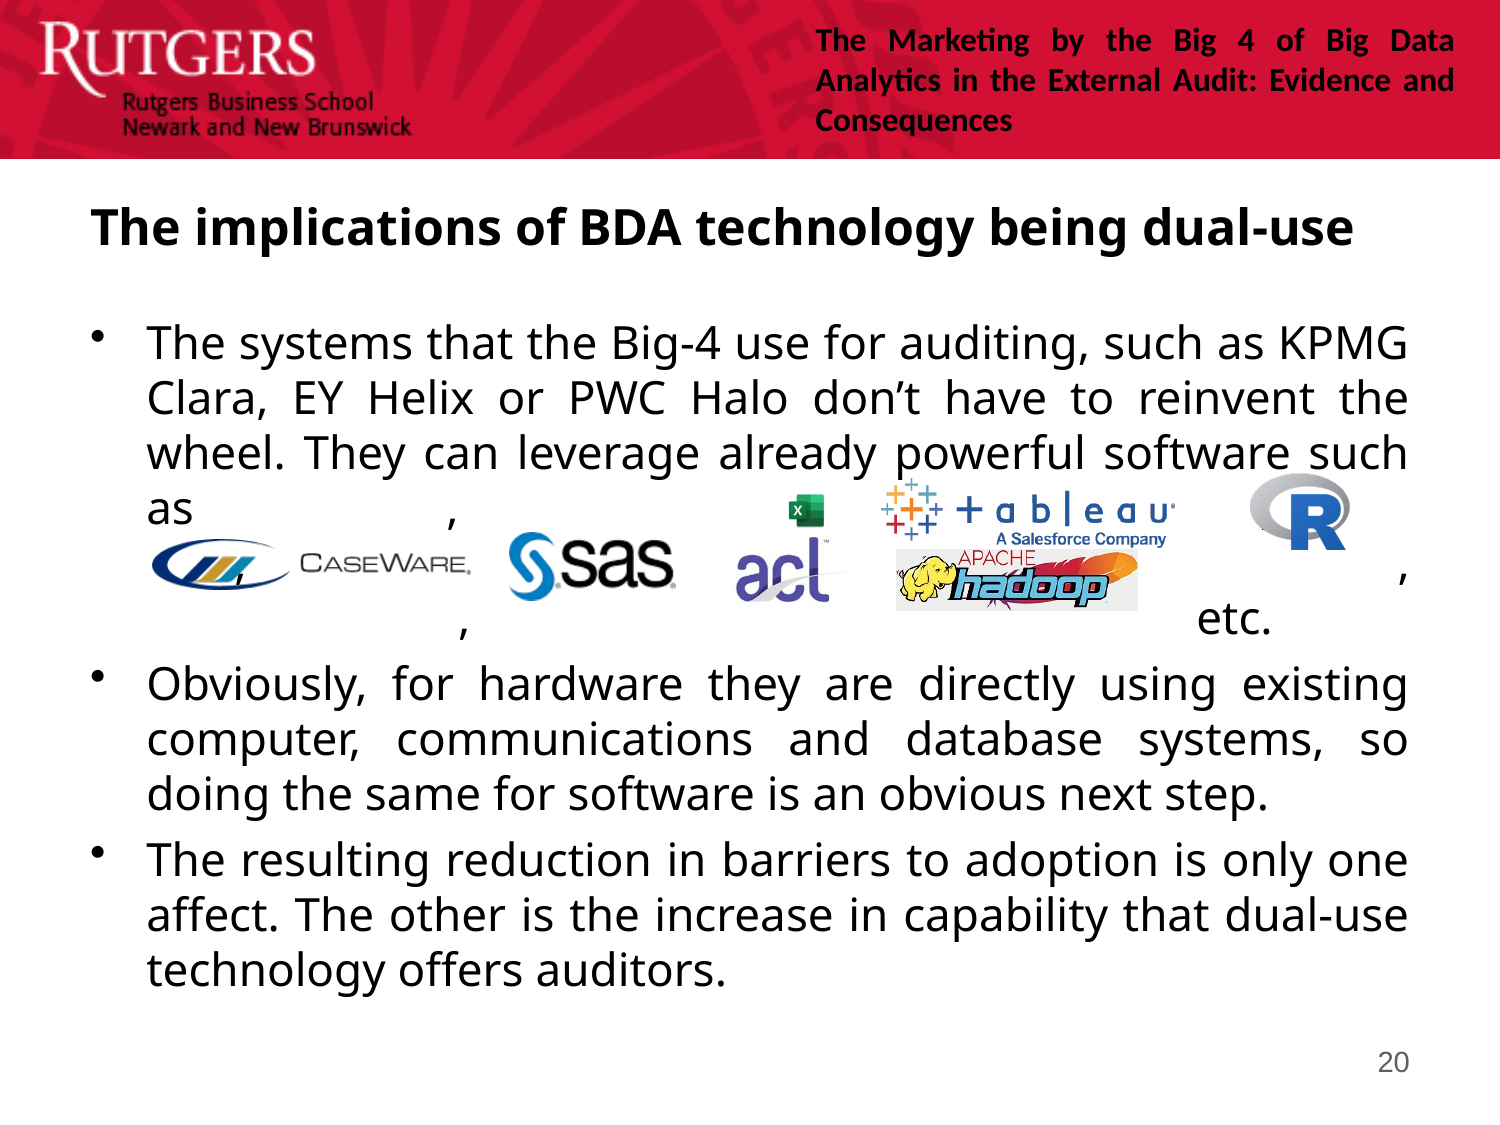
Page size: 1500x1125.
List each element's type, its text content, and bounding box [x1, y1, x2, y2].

picture [509, 532, 676, 601]
picture [719, 483, 850, 615]
picture [896, 549, 1138, 611]
title The implications of BDA technology being dual-use [75, 158, 1425, 292]
picture [1250, 473, 1350, 550]
slide_number 20 [1074, 1036, 1425, 1115]
picture [881, 478, 1175, 548]
picture [152, 539, 471, 590]
list The systems that the Big-4 use for auditing, such as KPMG Clara, EY Helix or PWC Halo don’t have to reinvent the wheel. They can leverage already powerful software such as , , , , , , , etc. Obviously, for hardware they are directly using existing computer, communications and database systems, so doing the same for software is an obvious next step. The resulting reduction in barriers to adoption is only one affect. The other is the increase in capability that dual-use technology offers auditors. [75, 306, 1425, 1019]
picture [0, 0, 1500, 159]
